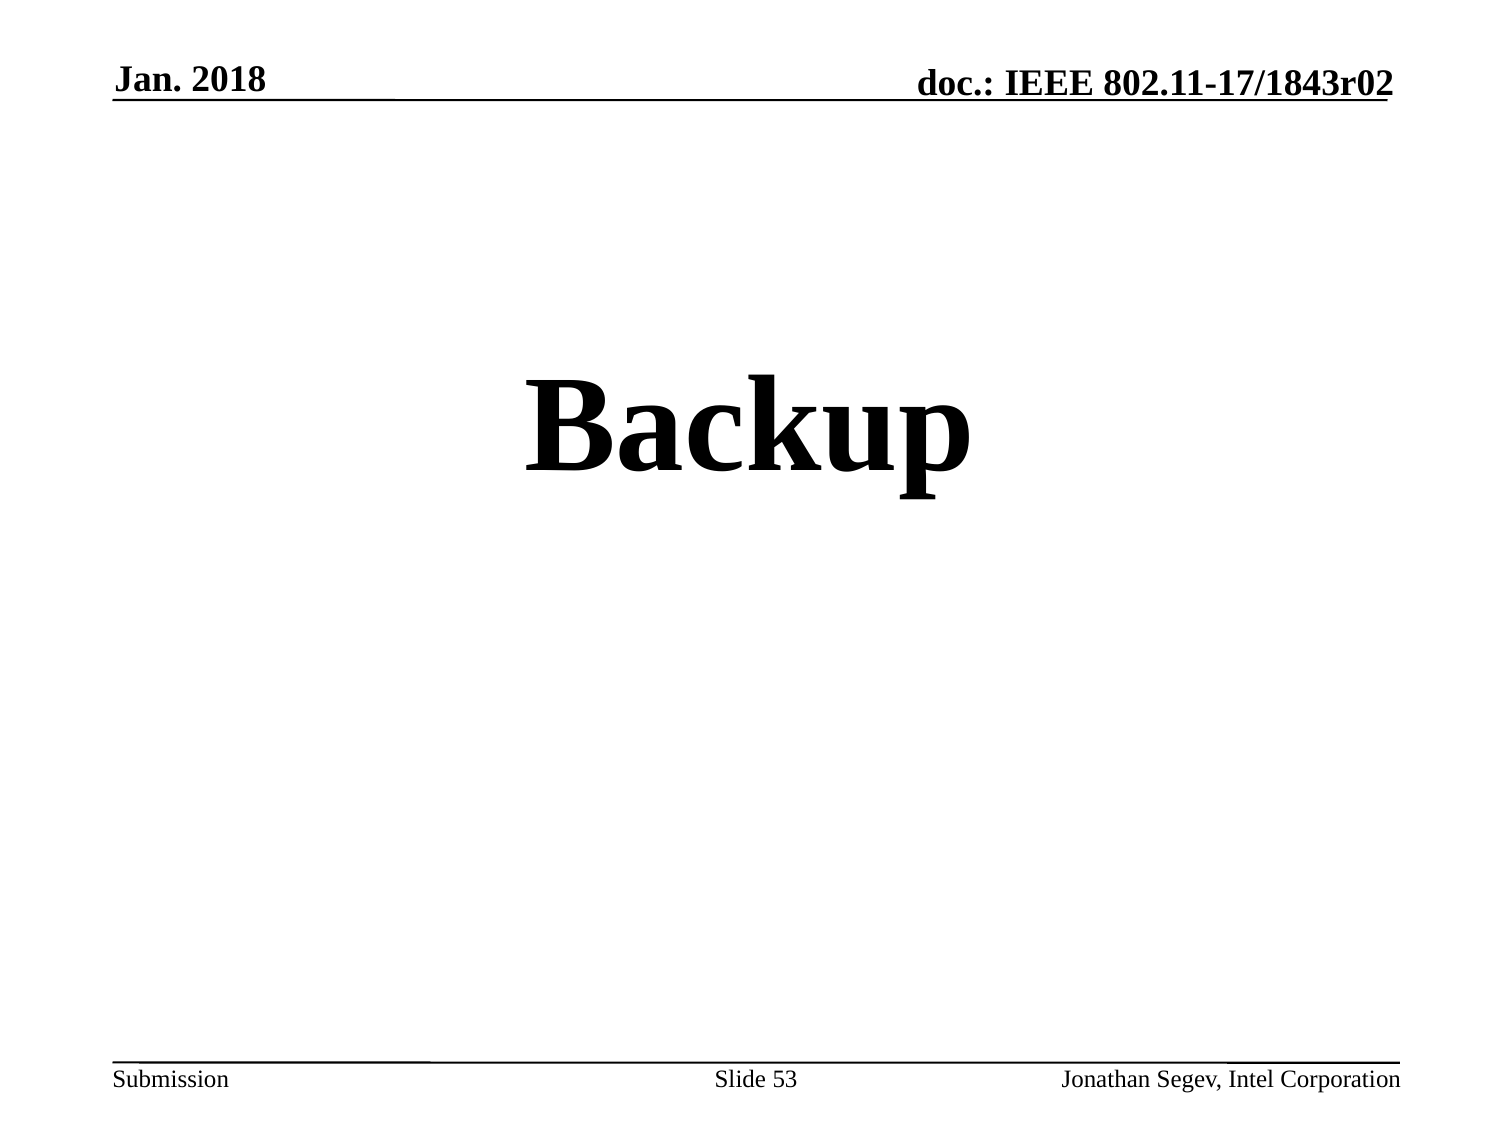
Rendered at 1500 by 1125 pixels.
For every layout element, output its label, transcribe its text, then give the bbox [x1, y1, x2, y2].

slide_number Slide 53 [712, 1061, 800, 1123]
footer Jonathan Segev, Intel Corporation [878, 1061, 1402, 1093]
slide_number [114, 54, 423, 100]
list Backup [112, 324, 1388, 1000]
